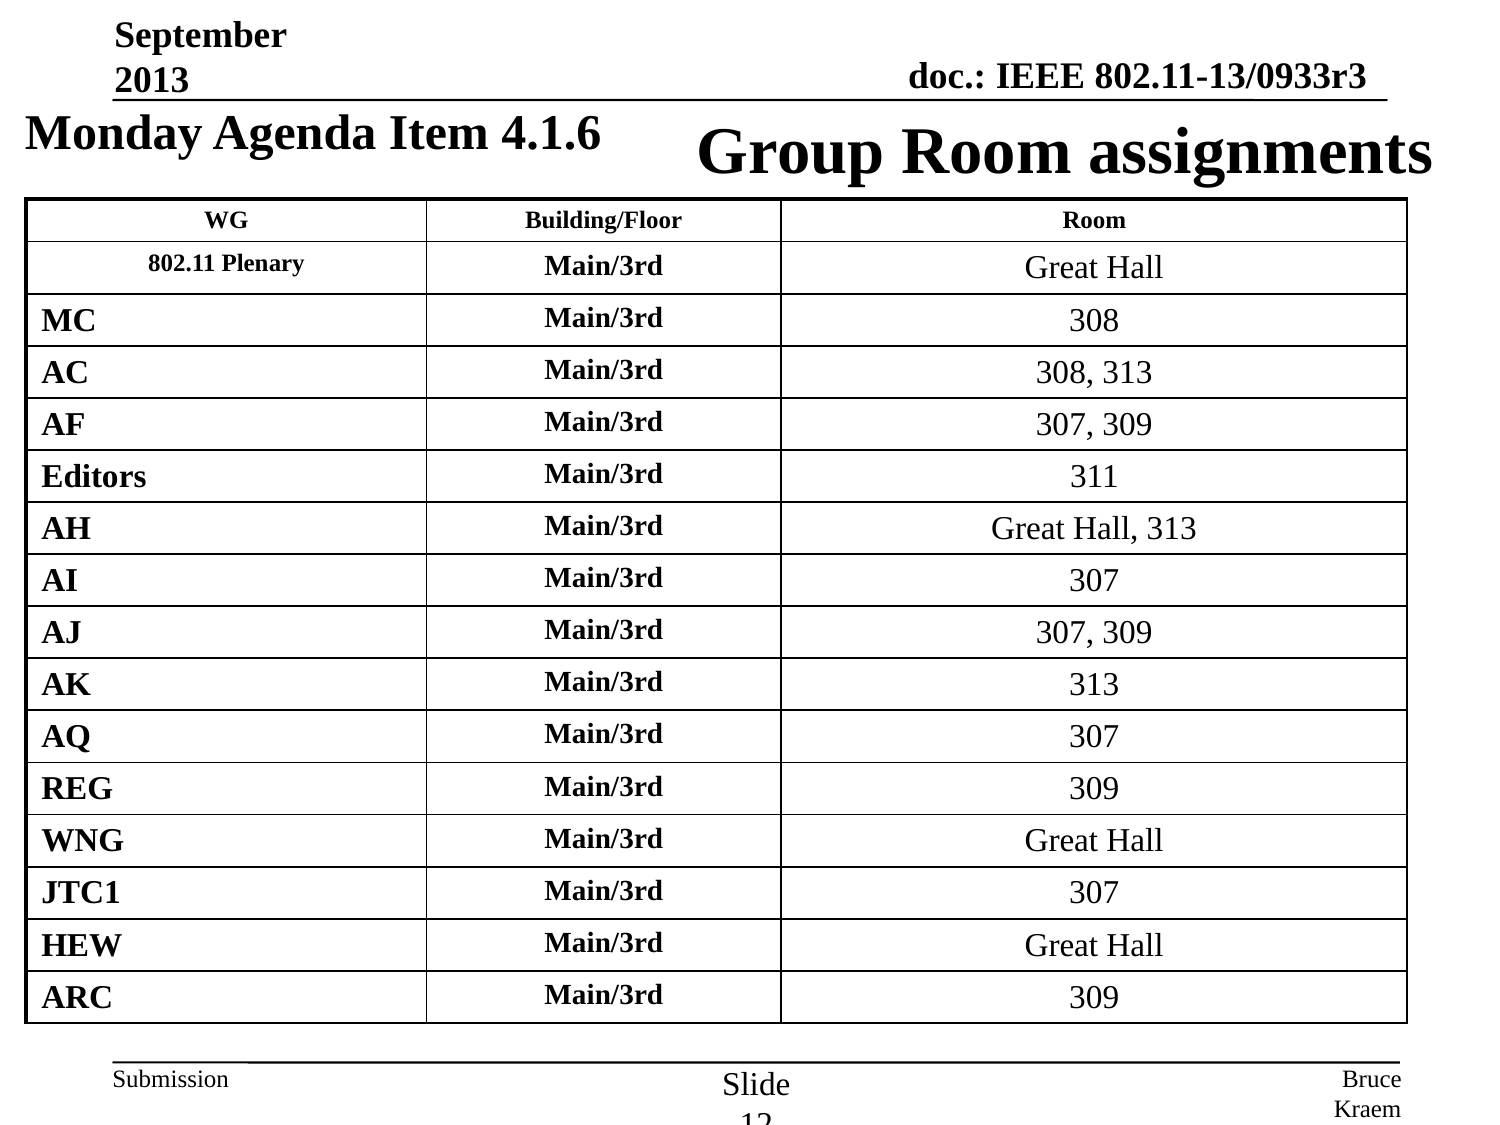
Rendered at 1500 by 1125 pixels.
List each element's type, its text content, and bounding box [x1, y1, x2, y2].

table_cell 802.11 Plenary [28, 242, 426, 293]
table_cell Main/3rd [427, 972, 780, 1022]
table_cell Main/3rd [427, 815, 780, 866]
table_cell Main/3rd [427, 555, 780, 605]
table_cell HEW [28, 920, 426, 970]
table_cell Main/3rd [427, 868, 780, 918]
table_cell 311 [782, 451, 1406, 501]
table_cell 309 [782, 763, 1406, 814]
table_cell Main/3rd [427, 347, 780, 397]
slide_number Slide 12 [721, 1062, 792, 1093]
table_cell Main/3rd [427, 451, 780, 501]
table_cell Main/3rd [427, 920, 780, 970]
table_cell Main/3rd [427, 295, 780, 345]
table_cell 308 [782, 295, 1406, 345]
table_cell AJ [28, 607, 426, 657]
table_cell AF [28, 399, 426, 449]
table_cell 307 [782, 711, 1406, 762]
table_cell Great Hall [782, 920, 1406, 970]
table_cell Main/3rd [427, 659, 780, 709]
table_cell 313 [782, 659, 1406, 709]
table_cell Main/3rd [427, 242, 780, 293]
table_cell AQ [28, 711, 426, 762]
table_cell AC [28, 347, 426, 397]
table_cell Main/3rd [427, 503, 780, 553]
table_header Building/Floor [427, 201, 780, 241]
table_cell 307 [782, 868, 1406, 918]
table_cell Main/3rd [427, 399, 780, 449]
table_cell Editors [28, 451, 426, 501]
table_cell WNG [28, 815, 426, 866]
table_cell 307, 309 [782, 399, 1406, 449]
table_cell 307, 309 [782, 607, 1406, 657]
table_cell 308, 313 [782, 347, 1406, 397]
table_header WG [28, 201, 426, 241]
table_cell AI [28, 555, 426, 605]
title Group Room assignments [630, 105, 1500, 188]
table_cell Great Hall [782, 242, 1406, 293]
text_box Monday Agenda Item 4.1.6 [10, 92, 629, 167]
table_cell MC [28, 295, 426, 345]
table_header Room [782, 201, 1406, 241]
table_cell Main/3rd [427, 607, 780, 657]
table_cell Main/3rd [427, 711, 780, 762]
table_cell REG [28, 763, 426, 814]
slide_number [114, 54, 366, 92]
table_cell JTC1 [28, 868, 426, 918]
table_cell 309 [782, 972, 1406, 1022]
table_cell AH [28, 503, 426, 553]
table_cell 307 [782, 555, 1406, 605]
table_cell Great Hall, 313 [782, 503, 1406, 553]
table_cell AK [28, 659, 426, 709]
table_cell Main/3rd [427, 763, 780, 814]
footer Bruce Kraemer, Marvell [1325, 1062, 1402, 1093]
table_cell Great Hall [782, 815, 1406, 866]
table_cell ARC [28, 972, 426, 1022]
